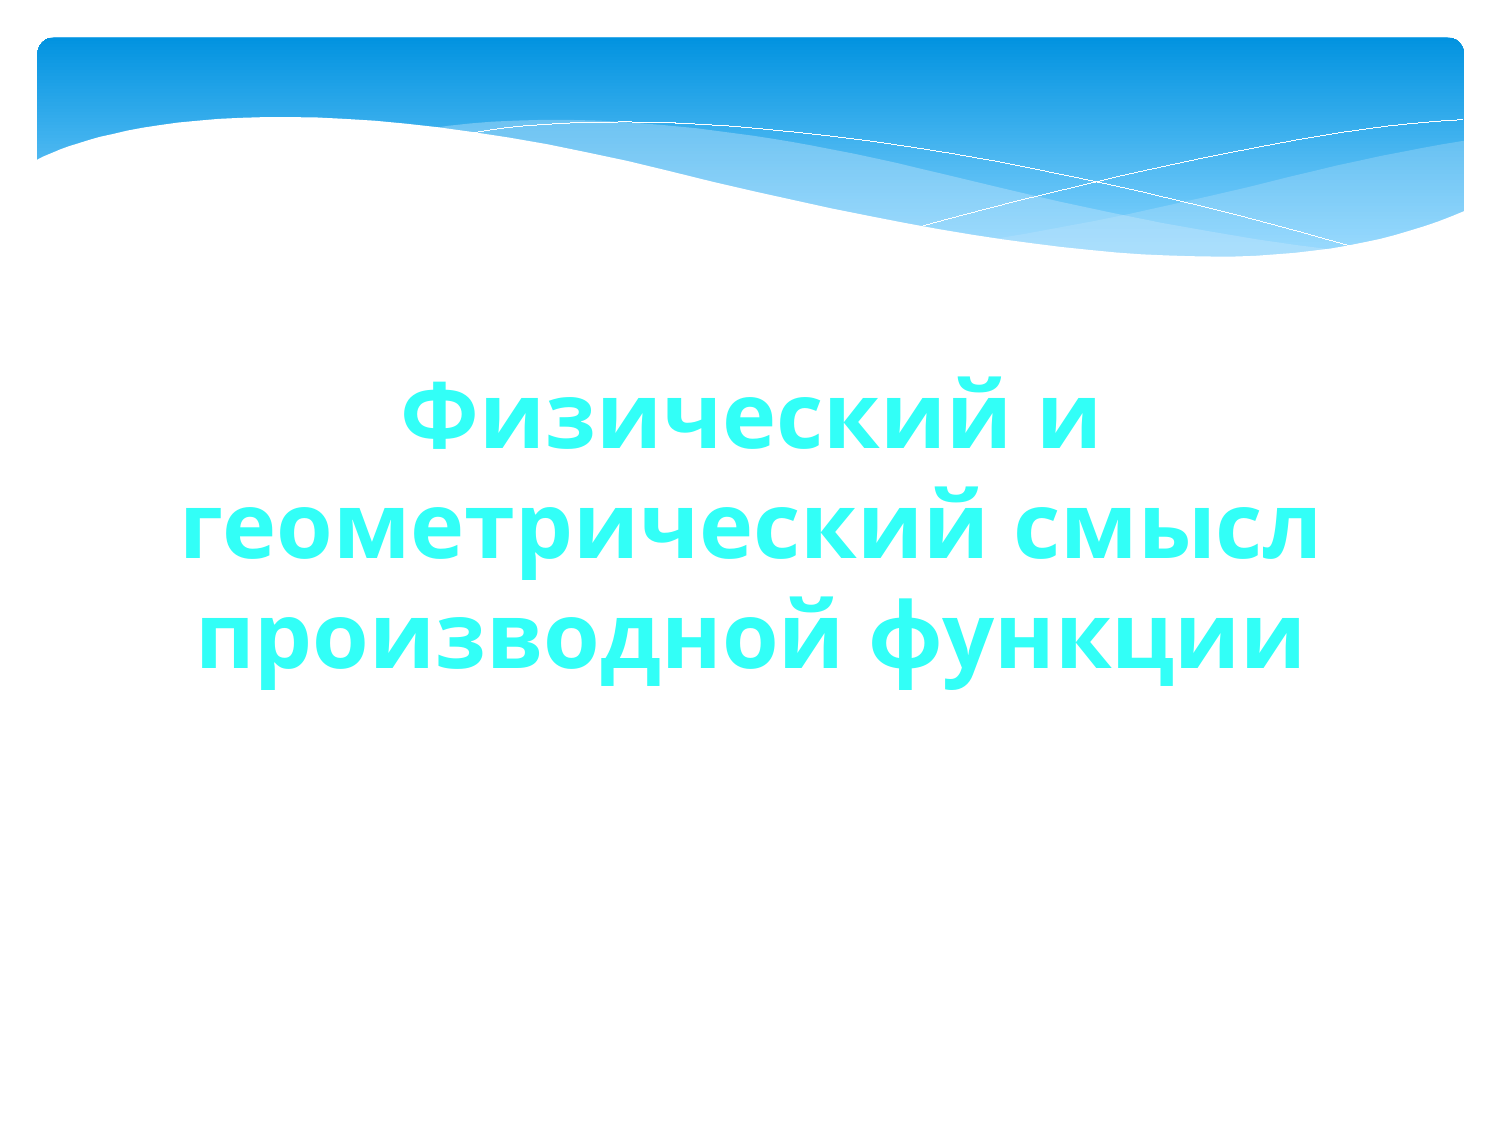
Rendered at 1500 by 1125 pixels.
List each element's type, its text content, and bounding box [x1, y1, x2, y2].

text_box Физический и геометрический смысл производной функции [56, 349, 1446, 695]
